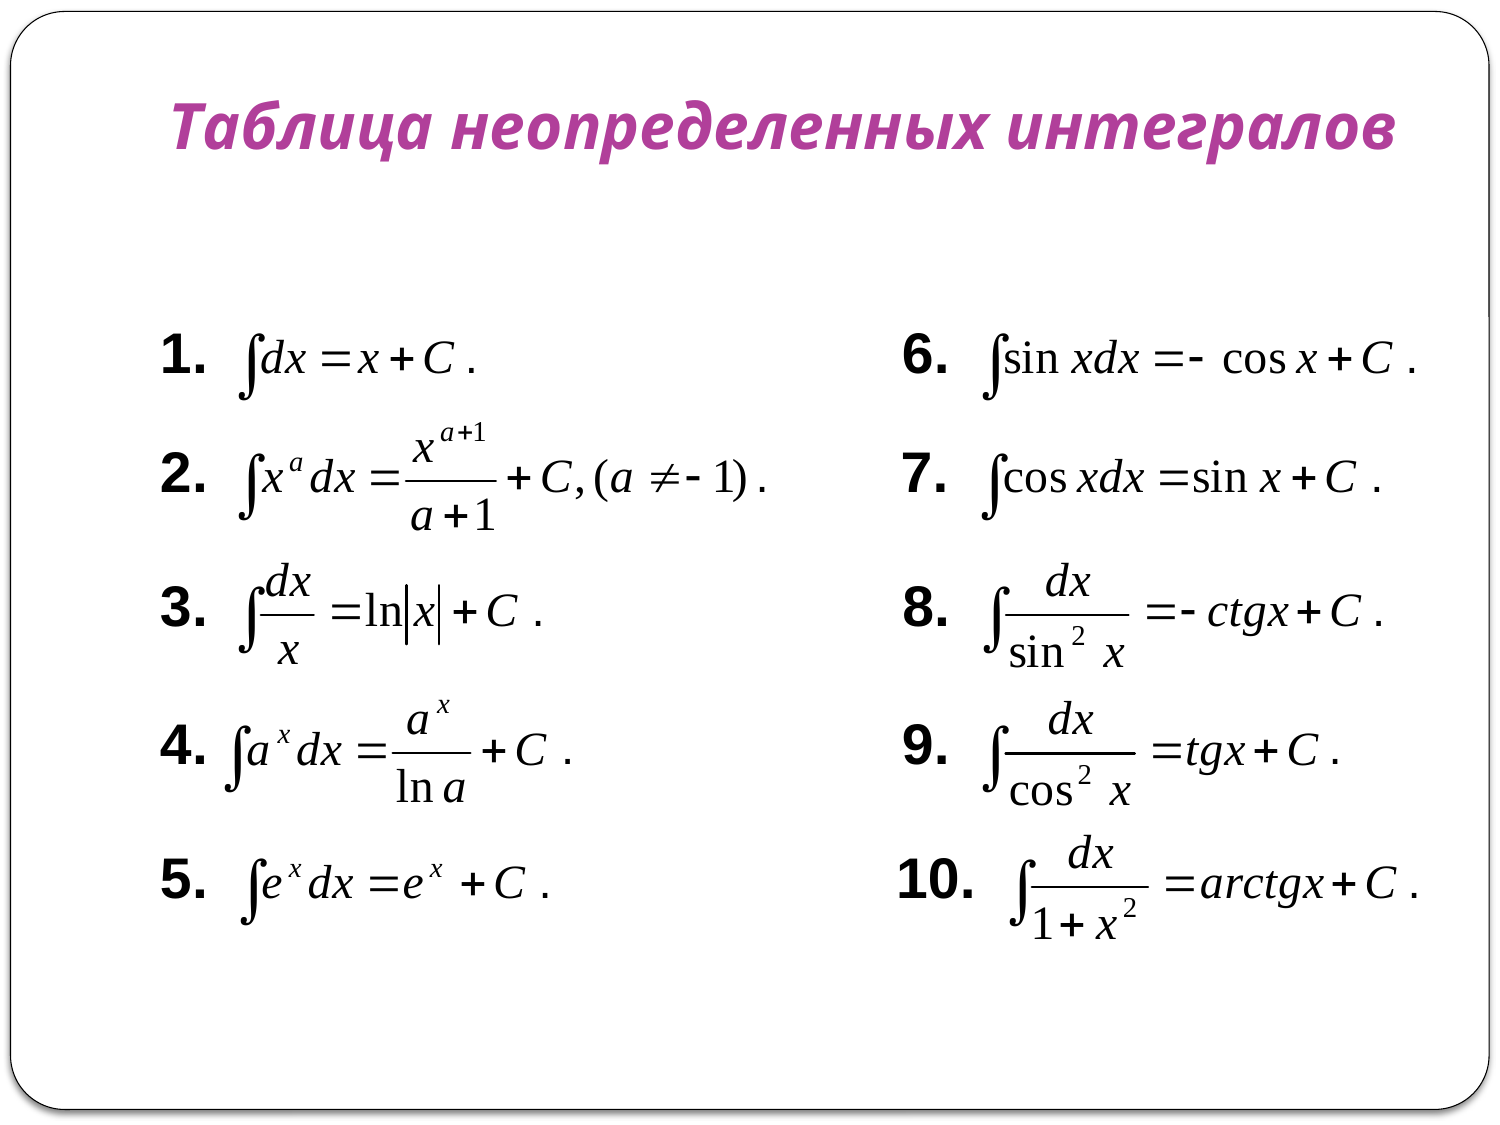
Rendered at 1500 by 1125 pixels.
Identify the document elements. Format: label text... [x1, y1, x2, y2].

title Таблица неопределенных интегралов [146, 78, 1422, 242]
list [159, 315, 1423, 953]
